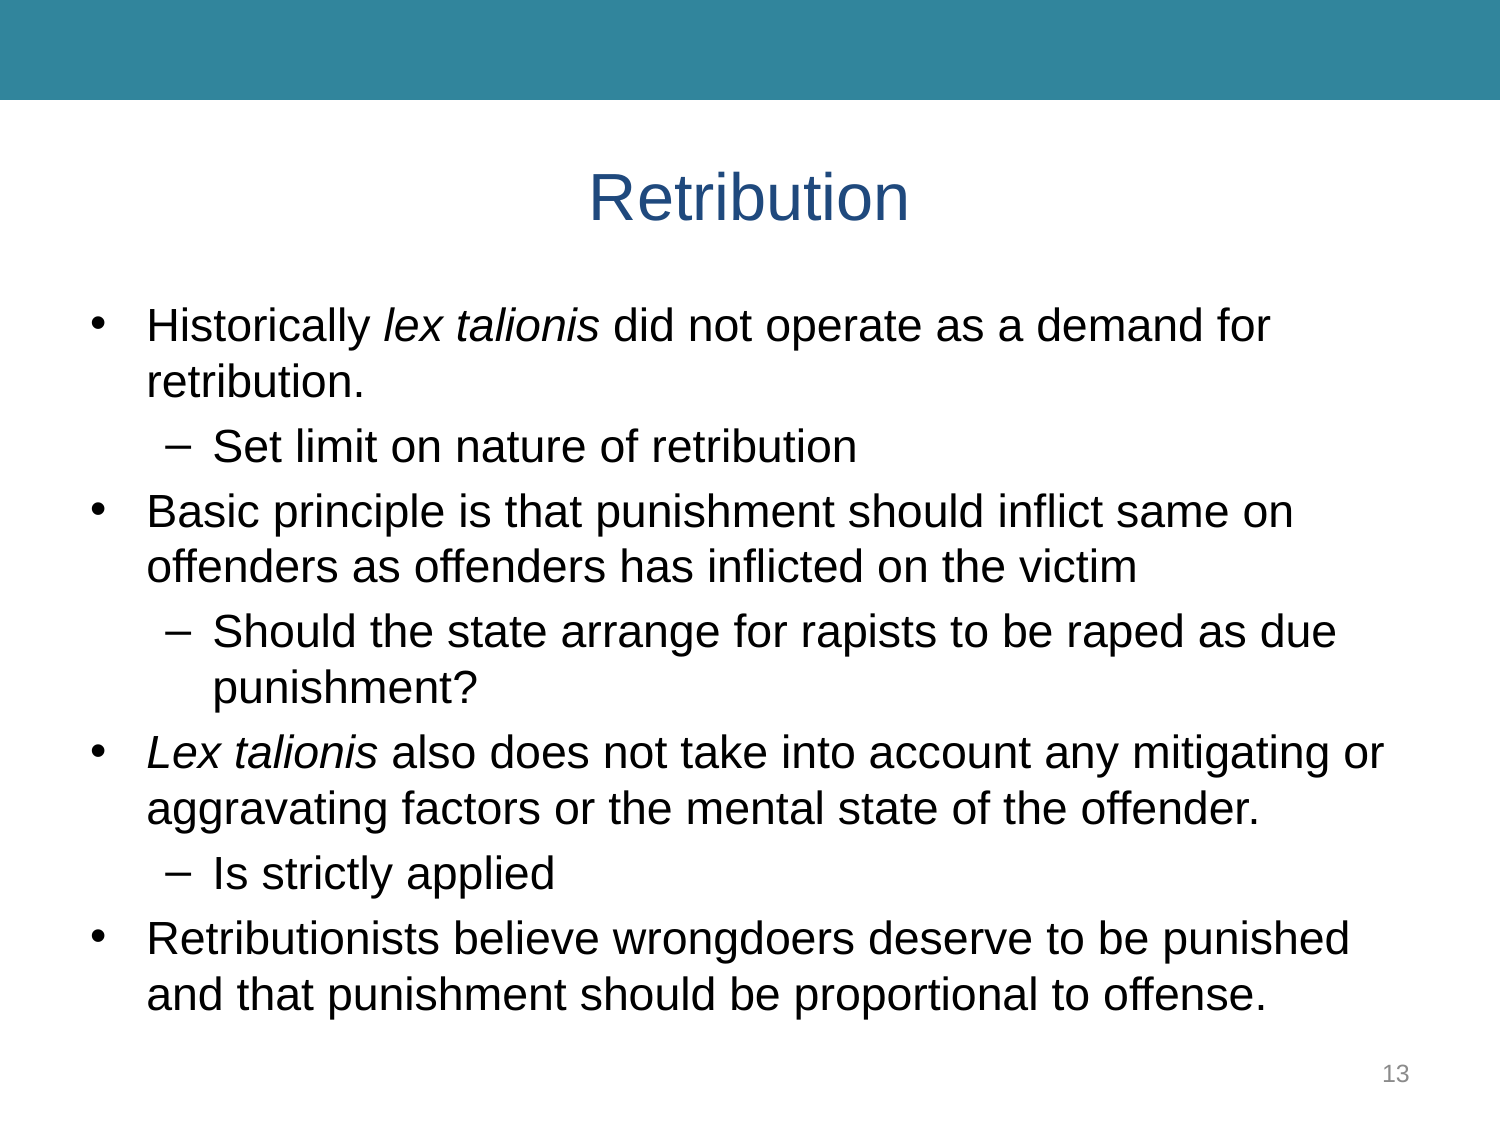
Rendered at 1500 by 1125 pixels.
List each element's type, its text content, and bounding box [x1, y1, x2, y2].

title Retribution [75, 99, 1425, 287]
list Historically lex talionis did not operate as a demand for retribution. Set limit on nature of retribution Basic principle is that punishment should inflict same on offenders as offenders has inflicted on the victim Should the state arrange for rapists to be raped as due punishment? Lex talionis also does not take into account any mitigating or aggravating factors or the mental state of the offender. Is strictly applied Retributionists believe wrongdoers deserve to be punished and that punishment should be proportional to offense. [75, 287, 1425, 1038]
slide_number 13 [1350, 1042, 1425, 1103]
